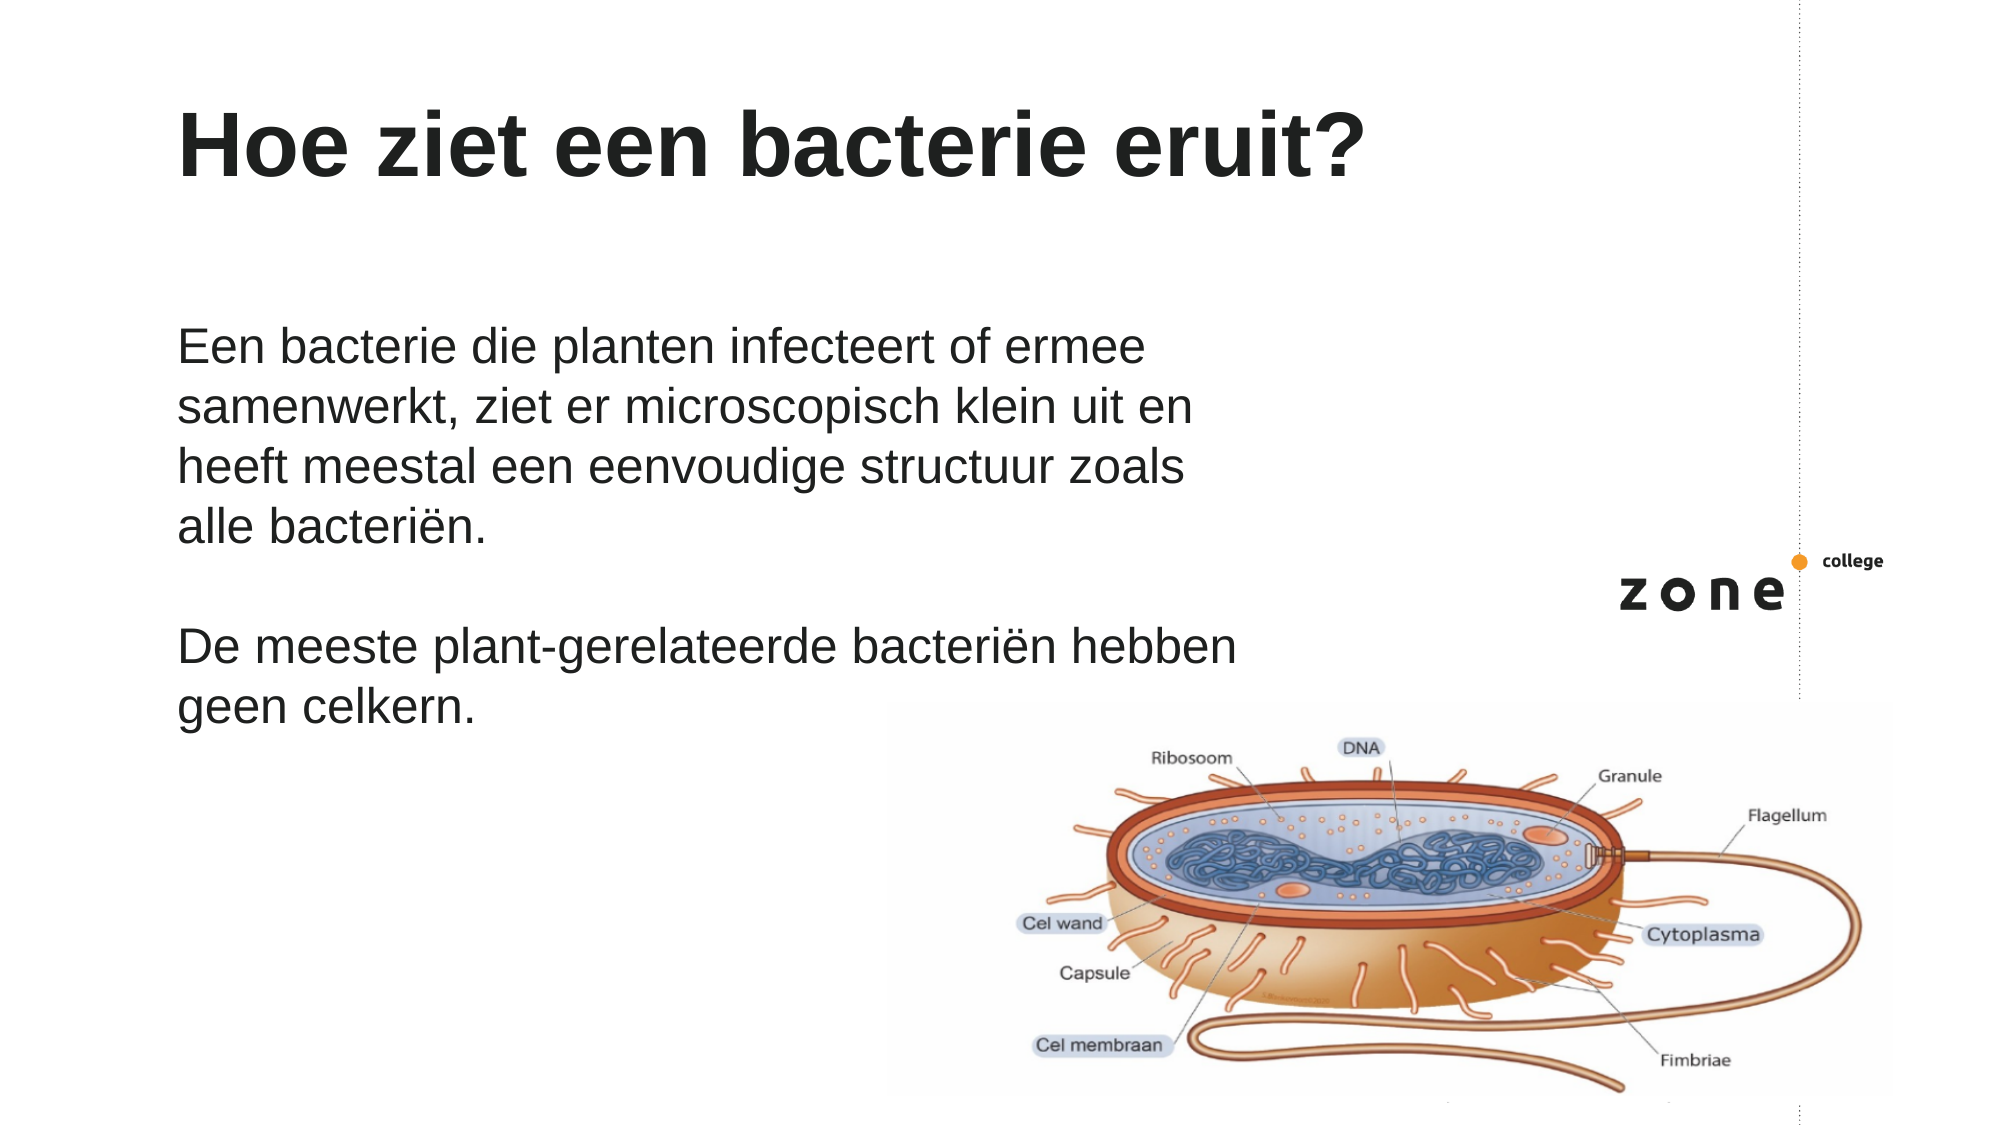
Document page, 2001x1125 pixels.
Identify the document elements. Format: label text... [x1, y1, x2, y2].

list Een bacterie die planten infecteert of ermee samenwerkt, ziet er microscopisch klein uit en heeft meestal een eenvoudige structuur zoals alle bacteriën. De meeste plant-gerelateerde bacteriën hebben geen celkern. [177, 313, 1269, 1091]
picture [881, 0, 2001, 1125]
title Hoe ziet een bacterie eruit? [177, 97, 1471, 261]
